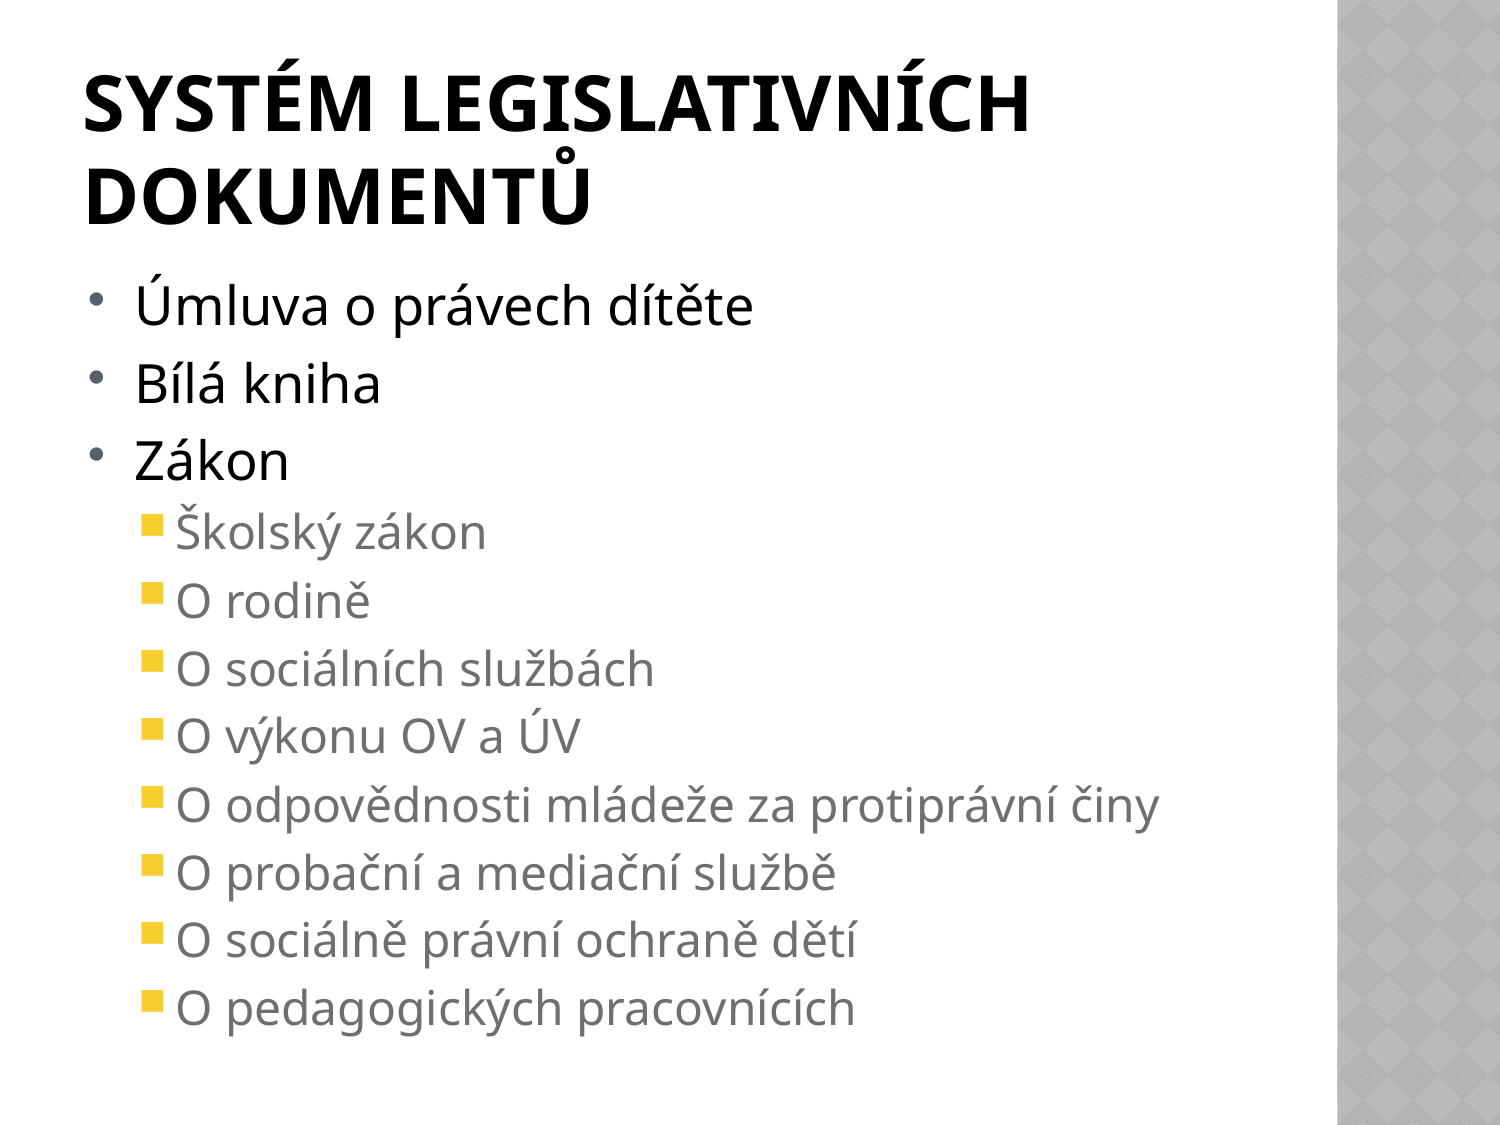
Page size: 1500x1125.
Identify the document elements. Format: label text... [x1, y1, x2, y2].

list Úmluva o právech dítěte Bílá kniha Zákon Školský zákon O rodině O sociálních službách O výkonu OV a ÚV O odpovědnosti mládeže za protiprávní činy O probační a mediační službě O sociálně právní ochraně dětí O pedagogických pracovnících [75, 264, 1263, 1059]
title Systém legislativních dokumentů [75, 52, 1263, 240]
